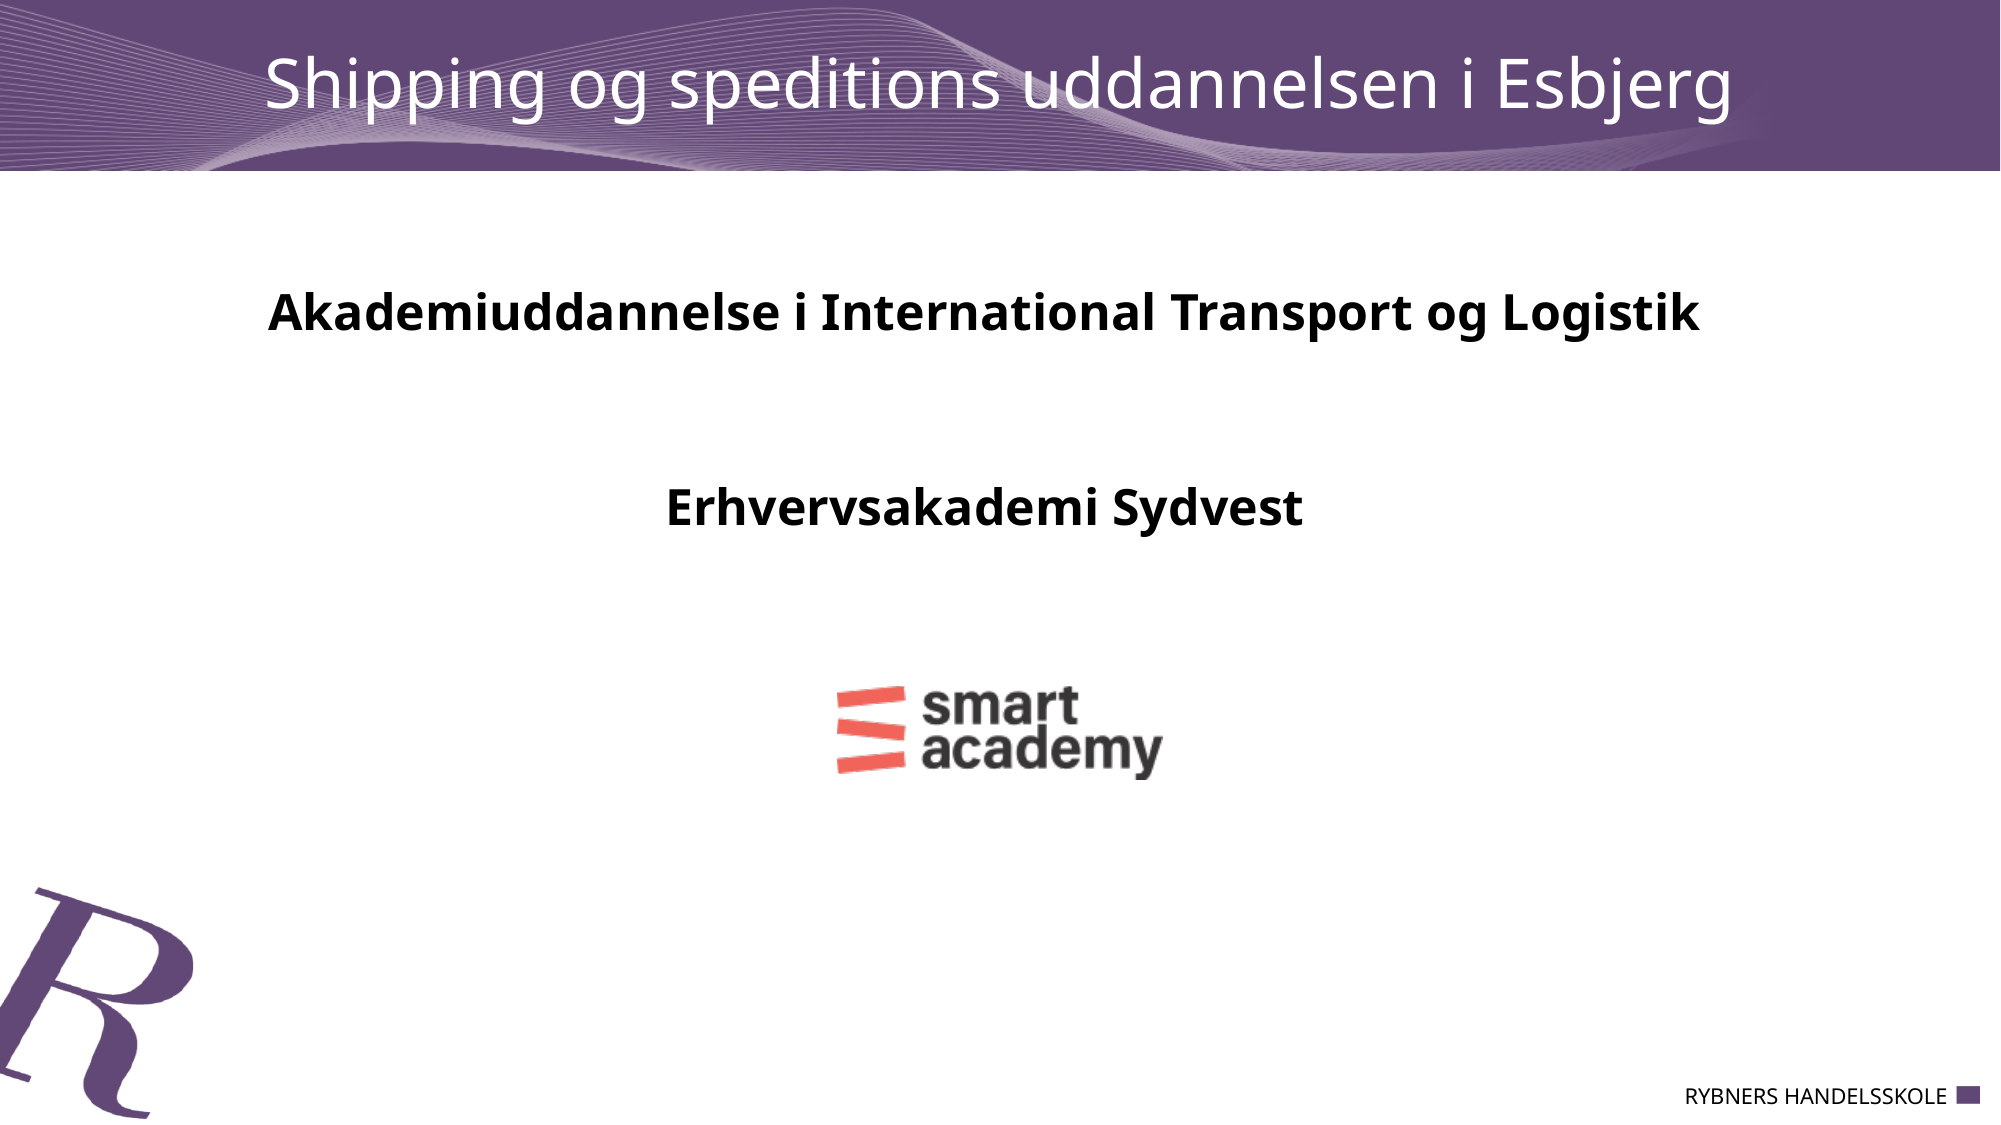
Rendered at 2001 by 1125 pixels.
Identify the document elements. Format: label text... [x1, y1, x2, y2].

text_box Akademiuddannelse i International Transport og Logistik Erhvervsakademi Sydvest [31, 272, 1940, 543]
picture [1956, 1086, 1980, 1104]
picture [837, 685, 1163, 780]
picture [0, 874, 335, 1125]
title Shipping og speditions uddannelsen i Esbjerg [137, 2, 1863, 170]
picture [0, 0, 2001, 171]
